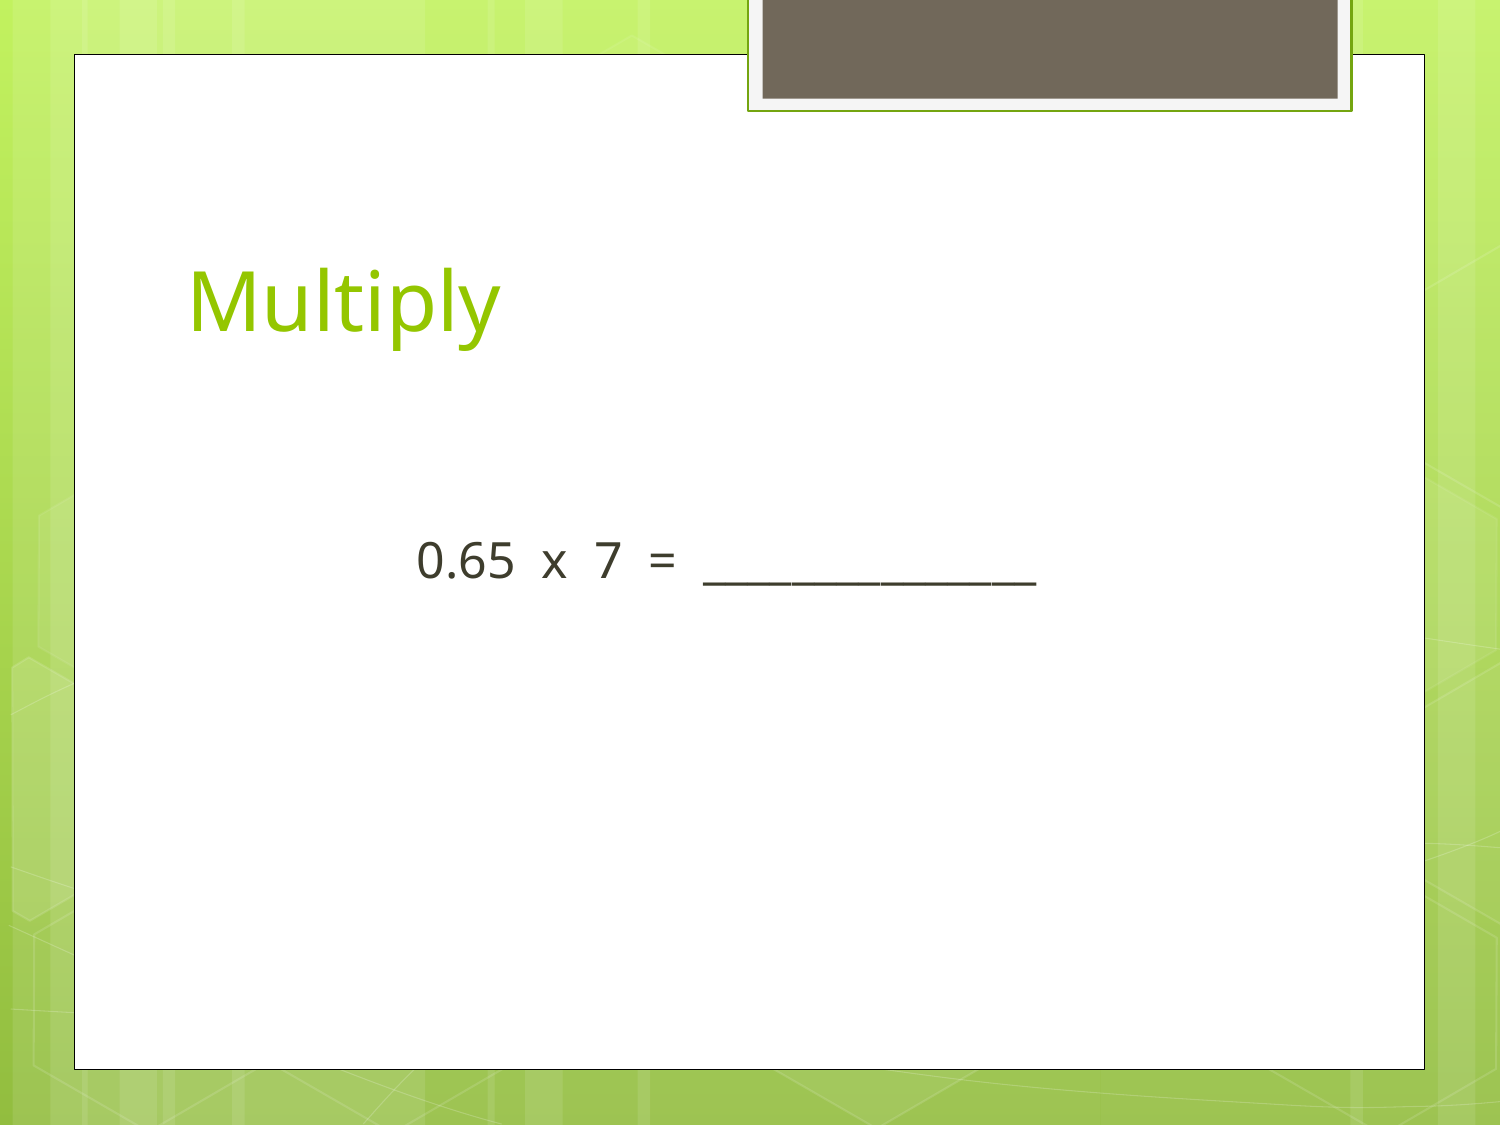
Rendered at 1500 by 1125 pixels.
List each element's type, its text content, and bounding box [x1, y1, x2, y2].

title Multiply [171, 168, 1324, 357]
list 0.65 x 7 = _______________ [171, 381, 1283, 957]
